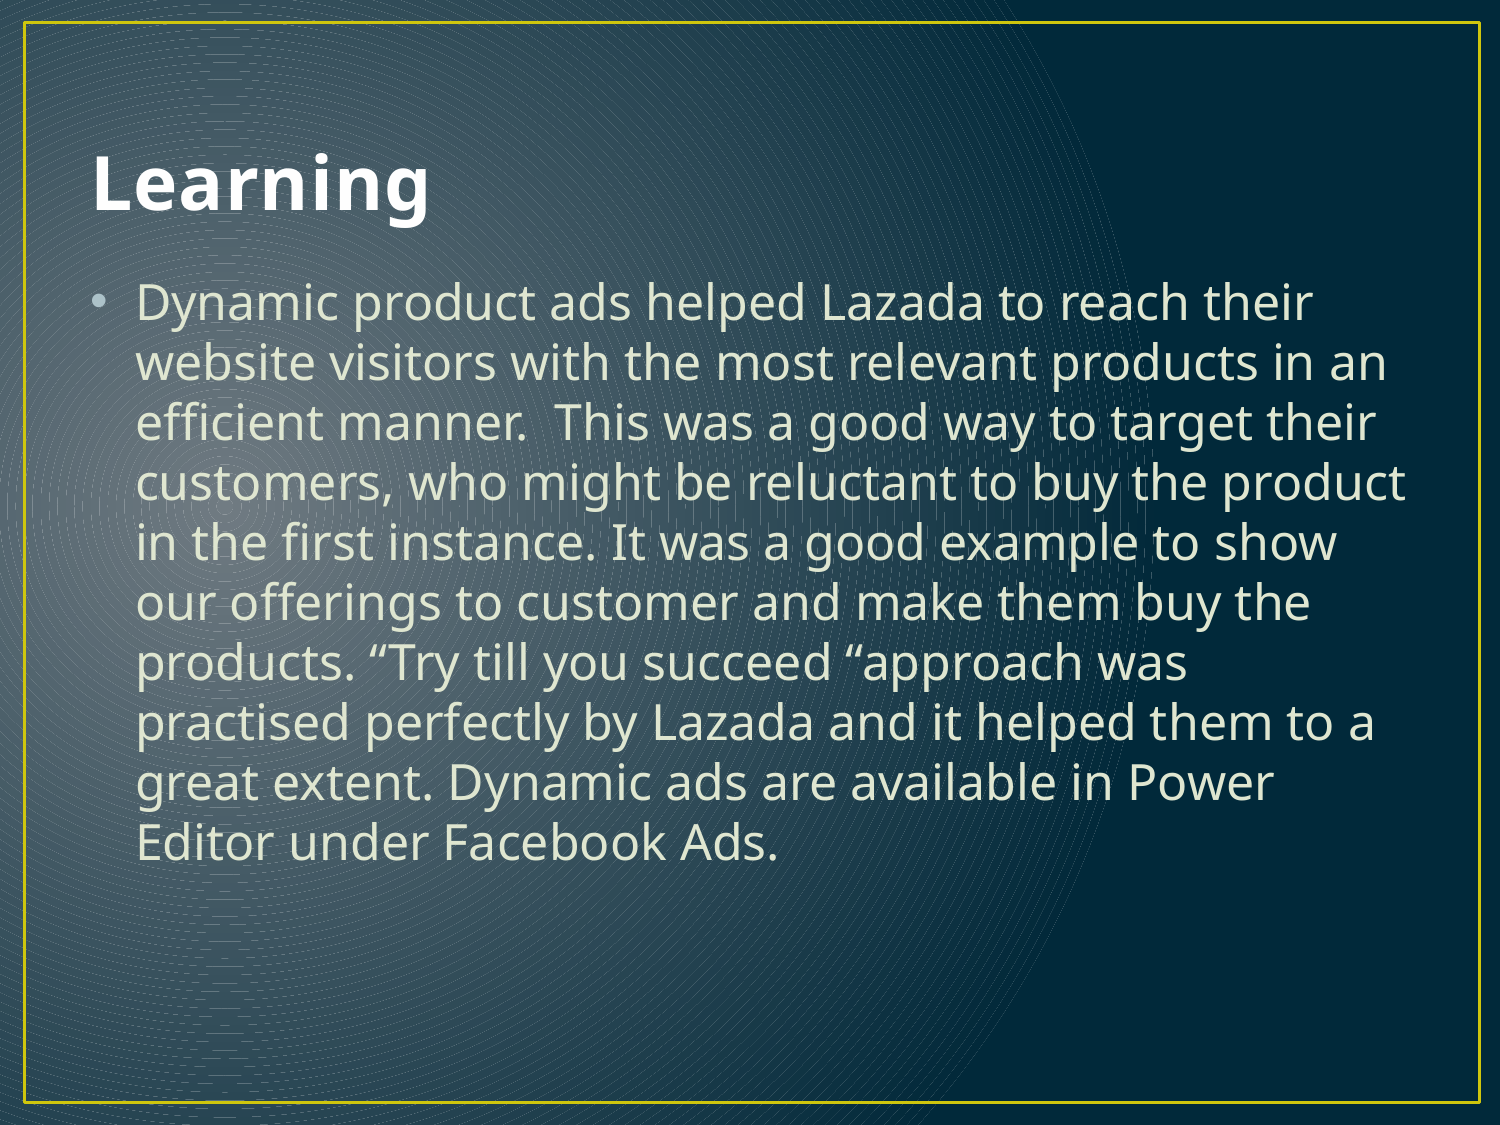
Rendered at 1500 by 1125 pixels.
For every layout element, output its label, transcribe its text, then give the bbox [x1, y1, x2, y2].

title Learning [75, 45, 1425, 233]
list Dynamic product ads helped Lazada to reach their website visitors with the most relevant products in an efficient manner. This was a good way to target their customers, who might be reluctant to buy the product in the first instance. It was a good example to show our offerings to customer and make them buy the products. “Try till you succeed “approach was practised perfectly by Lazada and it helped them to a great extent. Dynamic ads are available in Power Editor under Facebook Ads. [75, 262, 1425, 1005]
